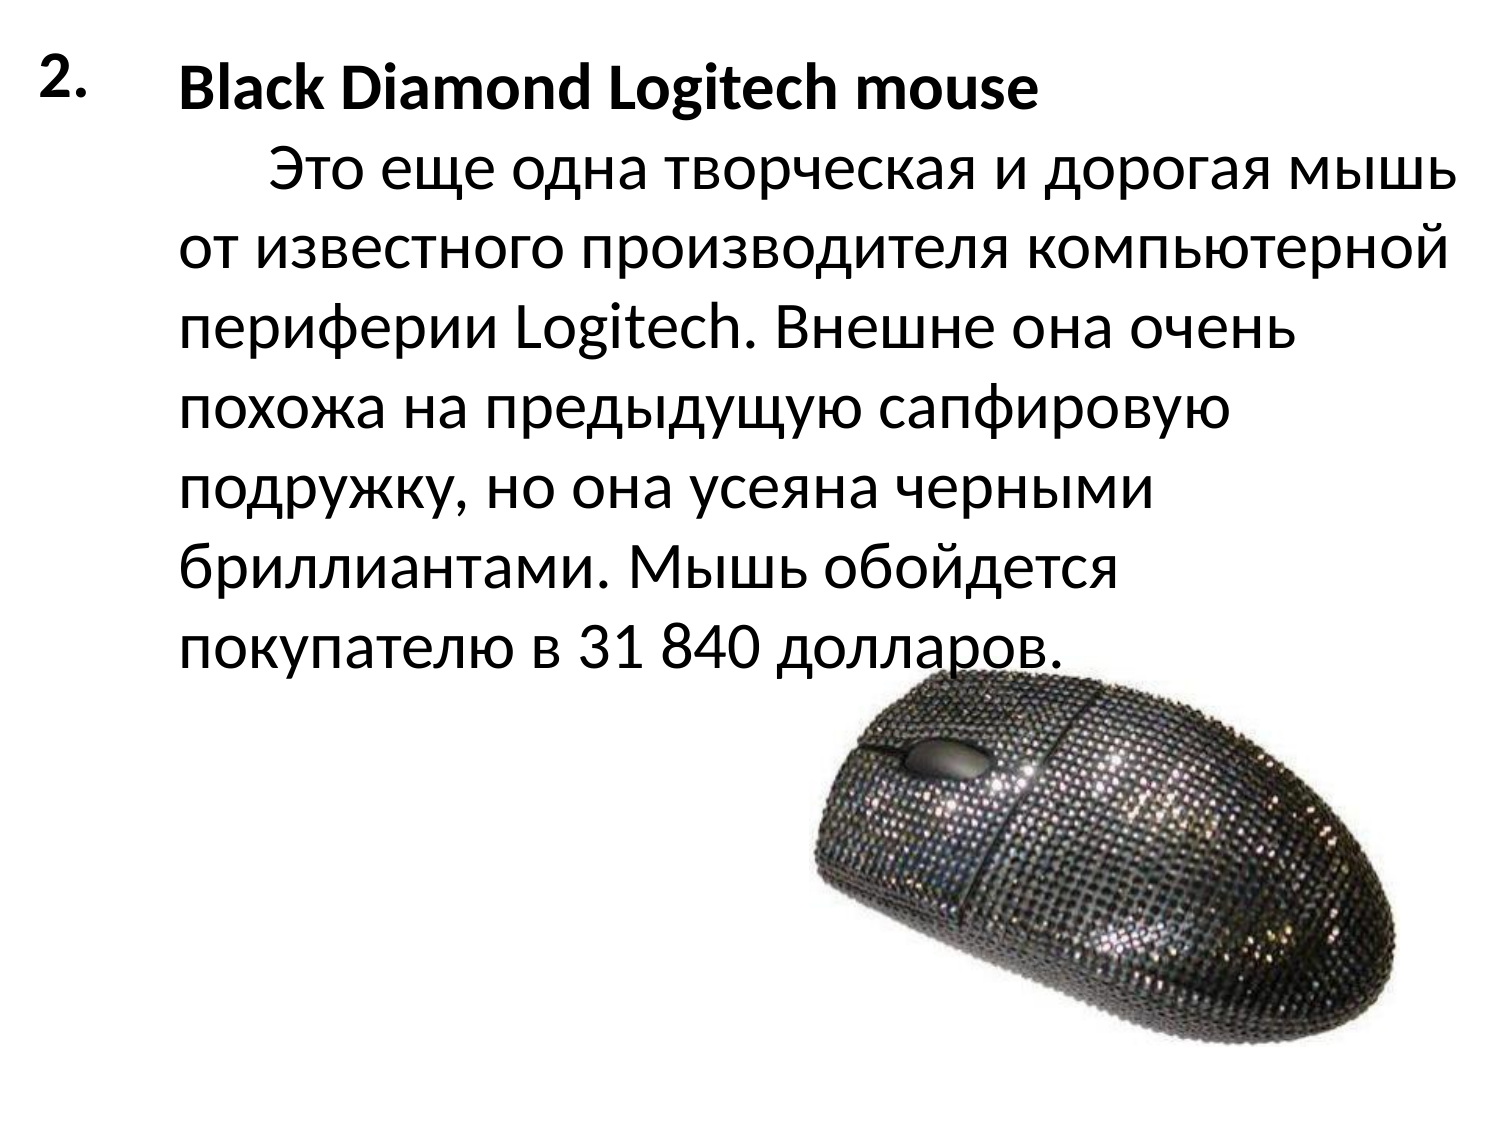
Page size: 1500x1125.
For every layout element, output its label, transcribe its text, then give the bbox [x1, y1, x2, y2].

text_box Black Diamond Logitech mouse Это еще одна творческая и дорогая мышь от известного производителя компьютерной периферии Logitech. Внешне она очень похожа на предыдущую сапфировую подружку, но она усеяна черными бриллиантами. Мышь обойдется покупателю в 31 840 долларов. [164, 35, 1477, 690]
picture [808, 656, 1400, 1048]
list 2. [23, 23, 1374, 766]
